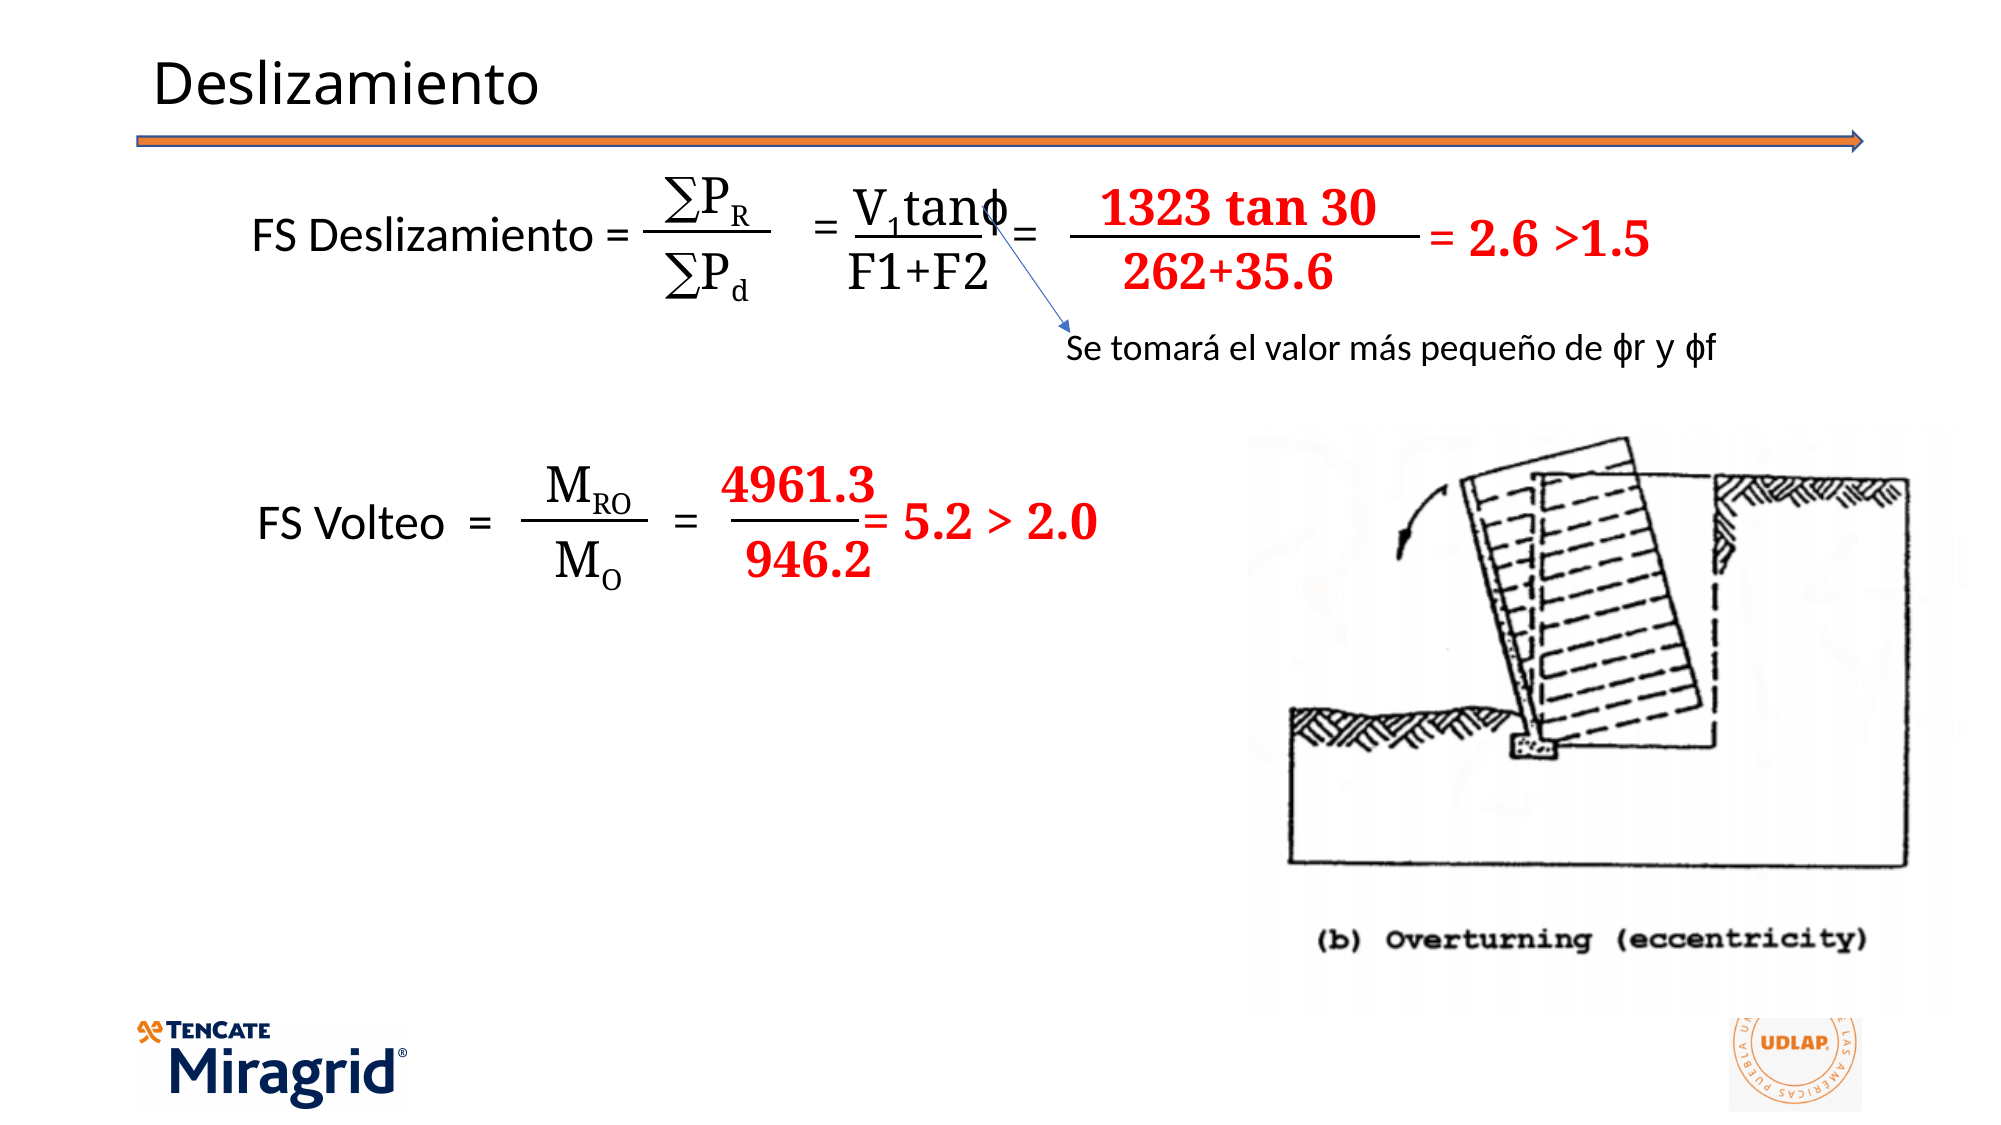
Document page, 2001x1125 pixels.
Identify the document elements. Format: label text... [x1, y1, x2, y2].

text_box = 5.2 > 2.0 [847, 482, 1127, 558]
text_box = [996, 195, 1068, 205]
text_box MO [539, 522, 638, 604]
text_box V1tanɸ [838, 168, 1050, 231]
text_box MRO [638, 522, 648, 528]
picture [1217, 385, 1971, 1112]
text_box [982, 205, 1071, 333]
text_box Se tomará el valor más pequeño de ɸr y ɸf [1051, 315, 1740, 375]
text_box 4961.3 [706, 444, 892, 520]
text_box F1+F2 [832, 231, 982, 307]
text_box 262+35.6 [1109, 238, 1376, 307]
text_box = 2.6 >1.5 [1413, 199, 1680, 274]
text_box ∑Pd [650, 233, 764, 316]
text_box 1323 tan 30 [1085, 168, 1419, 235]
text_box FS Deslizamiento = [236, 194, 646, 269]
picture [137, 1021, 407, 1109]
text_box ∑PR [649, 156, 765, 230]
text_box 262+35.6 [1109, 231, 1376, 235]
text_box MRO [529, 444, 648, 519]
title Deslizamiento [137, 59, 1863, 112]
text_box 946.2 [730, 520, 888, 596]
text_box = [796, 187, 838, 263]
text_box FS Volteo = [242, 482, 509, 558]
text_box MRO [529, 522, 539, 528]
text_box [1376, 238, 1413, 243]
text_box = [657, 482, 729, 558]
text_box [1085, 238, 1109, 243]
